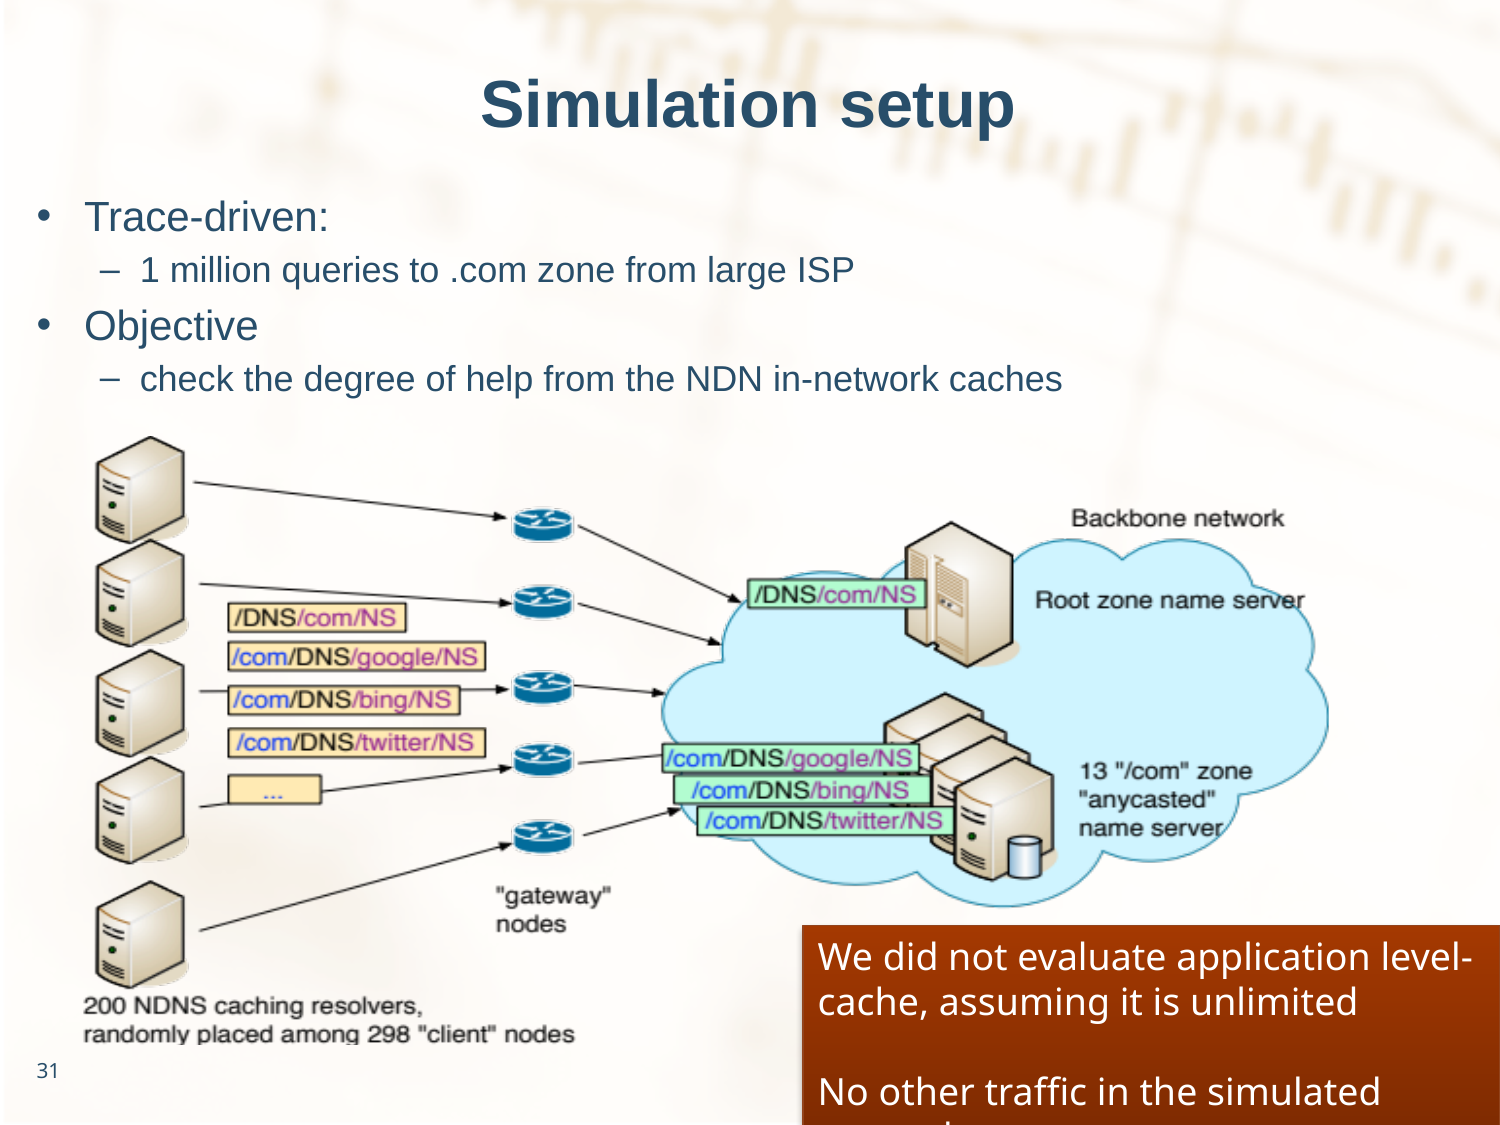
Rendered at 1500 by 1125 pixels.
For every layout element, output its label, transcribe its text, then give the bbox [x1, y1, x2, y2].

slide_number 31 [21, 1042, 110, 1102]
text_box We did not evaluate application level-cache, assuming it is unlimited No other traffic in the simulated network [802, 925, 1500, 1125]
list Trace-driven: 1 million queries to .com zone from large ISP Objective check the degree of help from the NDN in-network caches [21, 182, 1476, 408]
title Simulation setup [21, 3, 1476, 182]
picture [0, 0, 1500, 1125]
